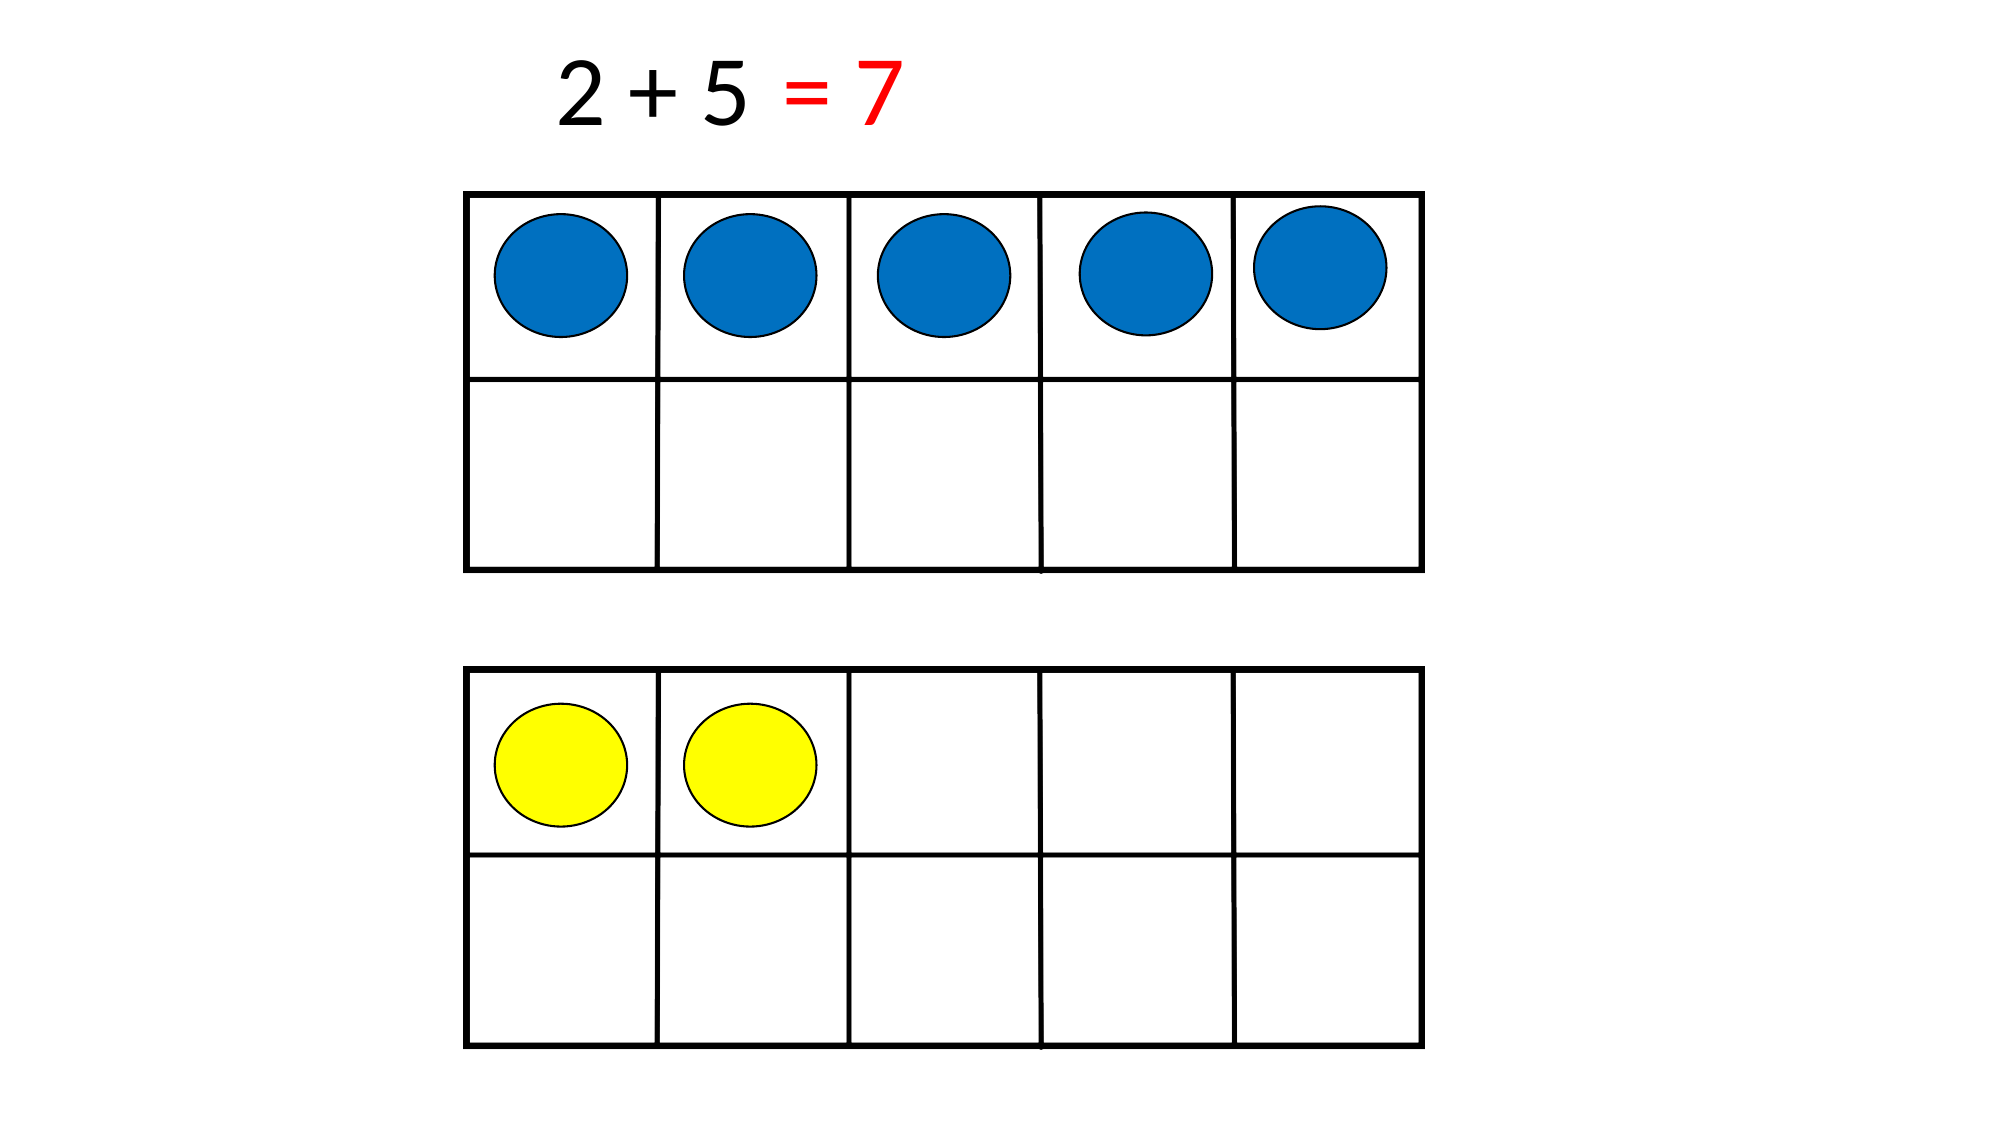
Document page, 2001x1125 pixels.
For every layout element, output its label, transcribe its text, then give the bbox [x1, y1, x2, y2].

picture [463, 191, 1425, 574]
text_box = 7 [767, 17, 1026, 153]
picture [463, 666, 1425, 1050]
text_box 2 + 5 [540, 17, 767, 153]
